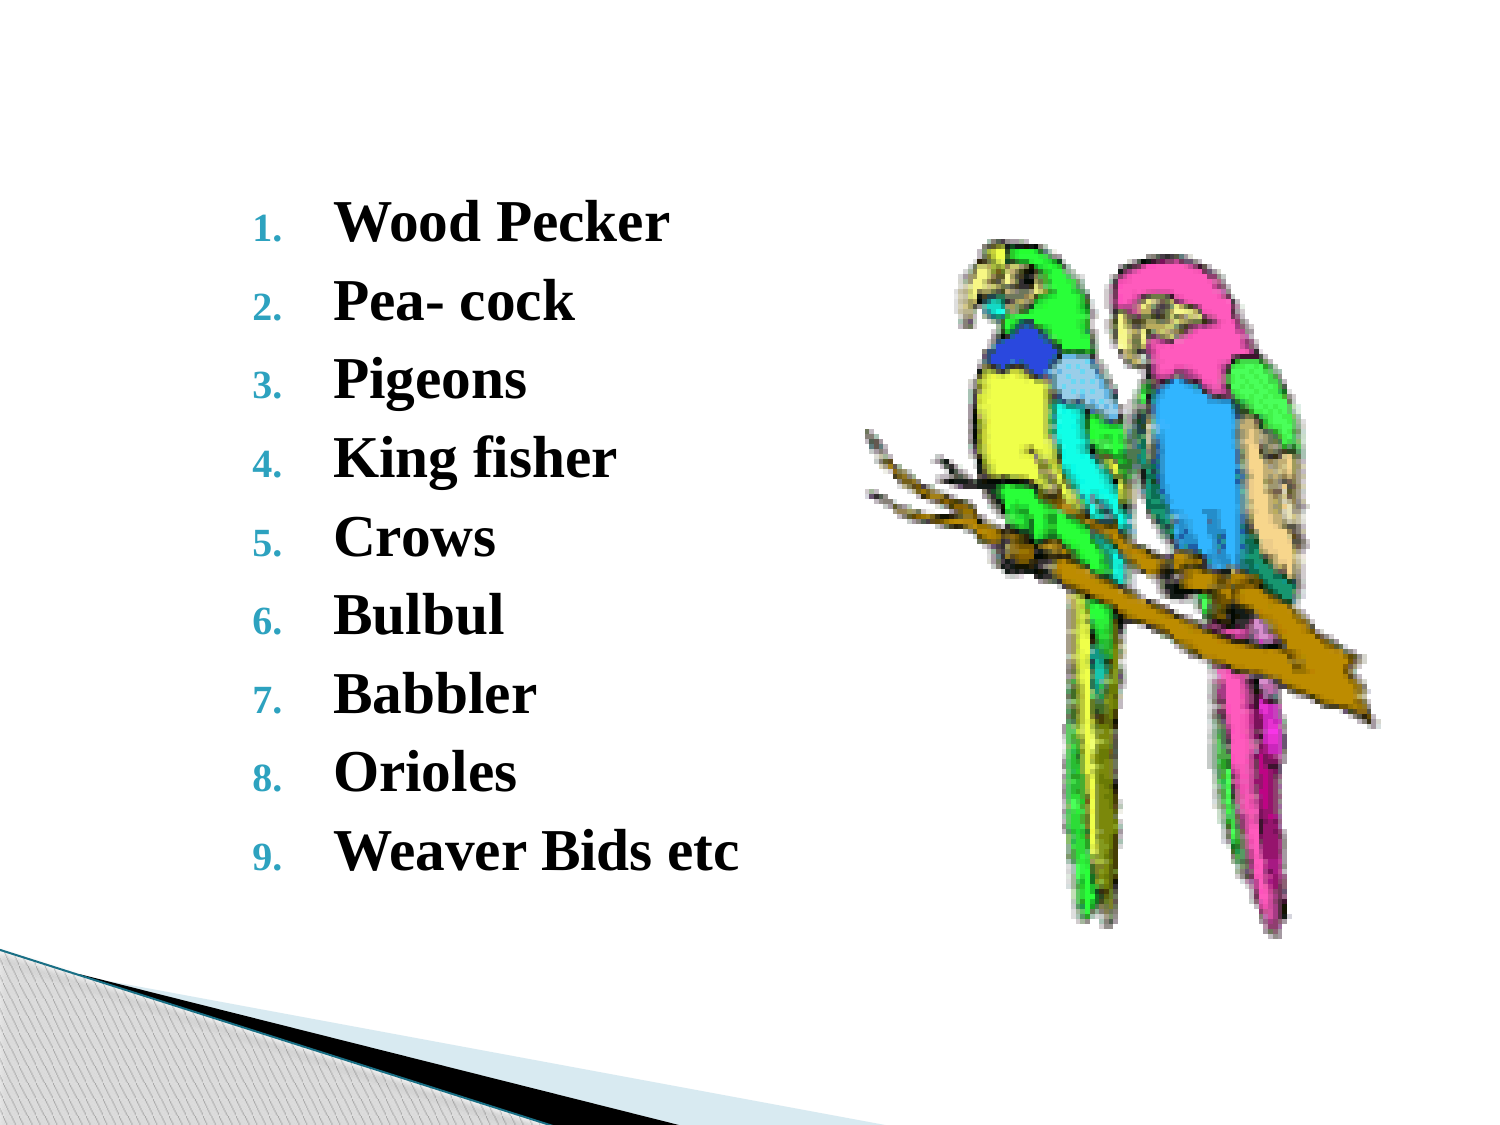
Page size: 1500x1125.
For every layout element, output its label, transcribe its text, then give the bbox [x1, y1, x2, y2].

picture [837, 199, 1401, 951]
list Wood Pecker Pea- cock Pigeons King fisher Crows Bulbul Babbler Orioles Weaver Bids etc [237, 174, 1500, 895]
